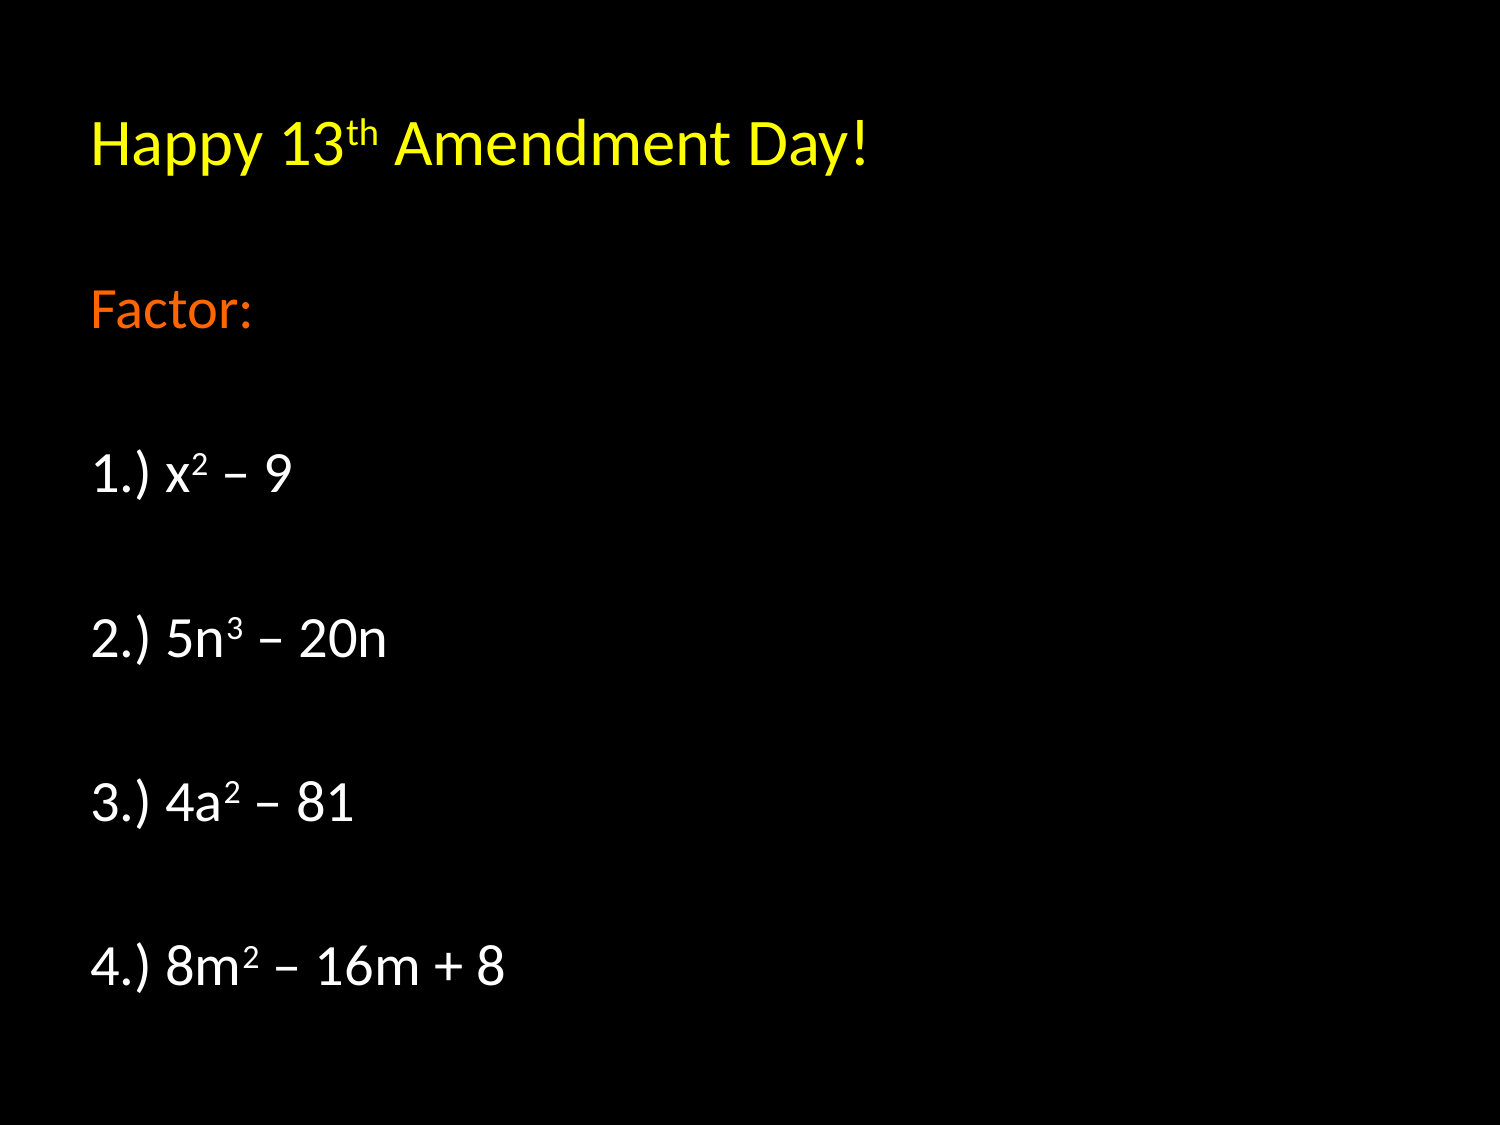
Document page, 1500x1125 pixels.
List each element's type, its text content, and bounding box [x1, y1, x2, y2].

list Factor: 1.) x2 – 9 2.) 5n3 – 20n 3.) 4a2 – 81 4.) 8m2 – 16m + 8 [75, 262, 1425, 1005]
title Happy 13th Amendment Day! [75, 45, 1425, 233]
